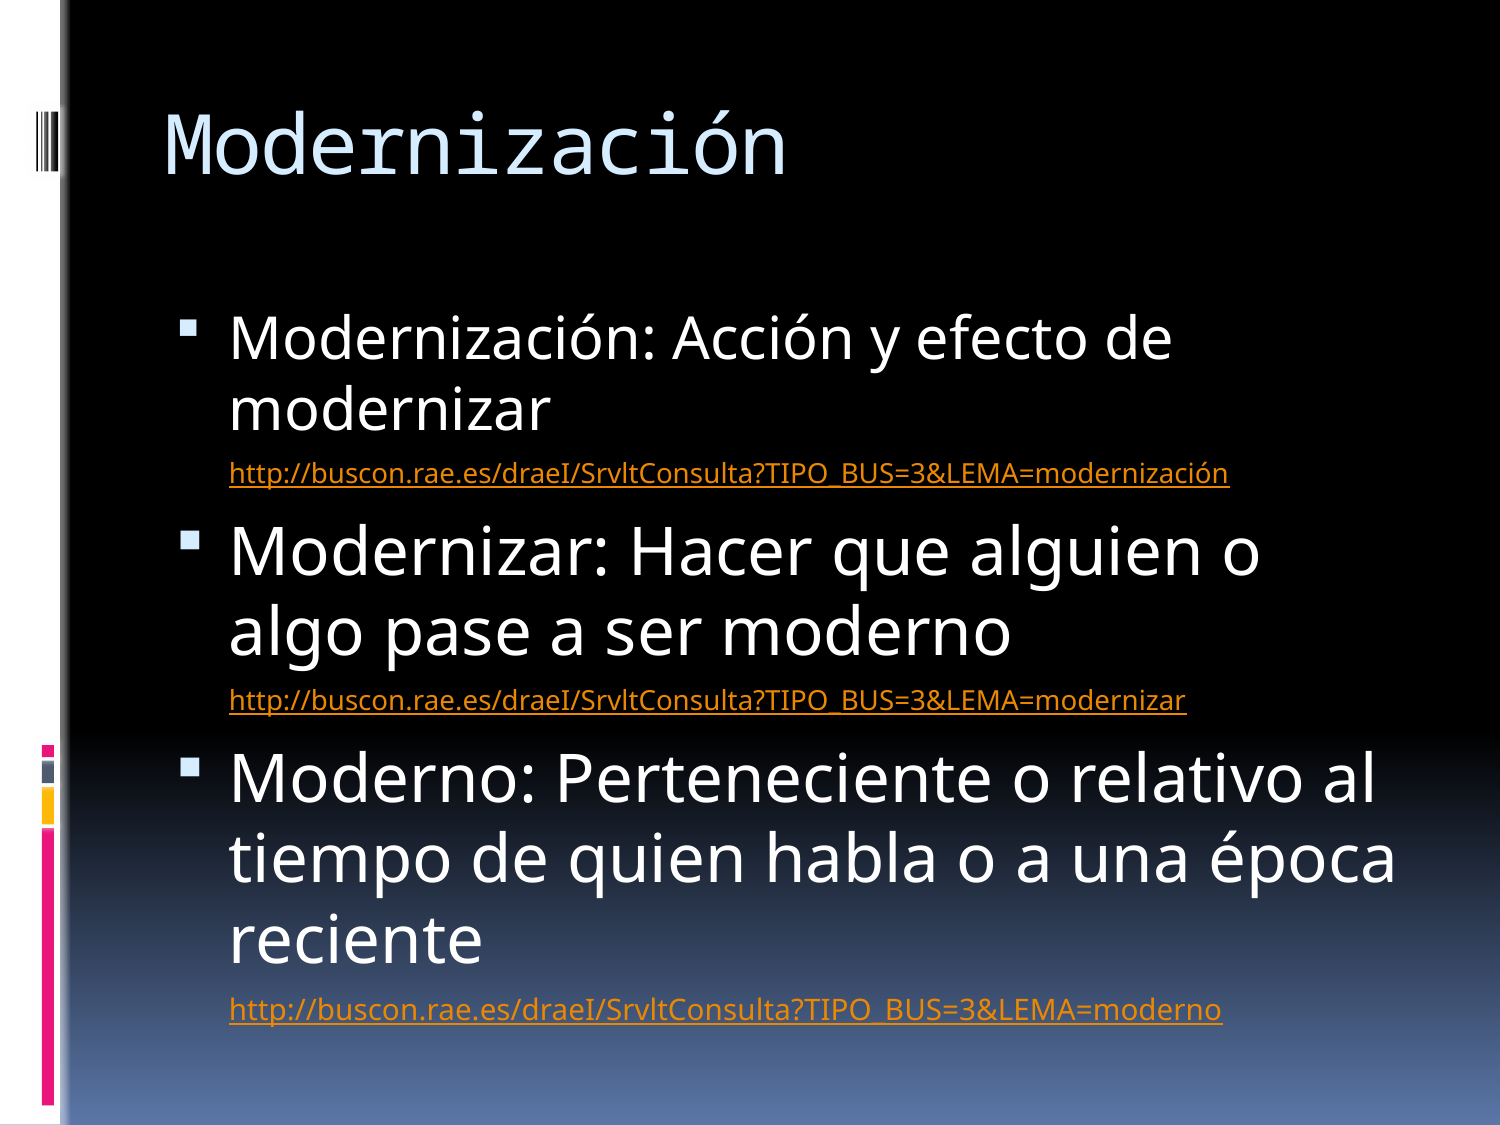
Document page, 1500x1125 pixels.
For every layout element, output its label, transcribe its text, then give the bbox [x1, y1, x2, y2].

list Modernización: Acción y efecto de modernizar http://buscon.rae.es/draeI/SrvltConsulta?TIPO_BUS=3&LEMA=modernización Modernizar: Hacer que alguien o algo pase a ser moderno http://buscon.rae.es/draeI/SrvltConsulta?TIPO_BUS=3&LEMA=modernizar Moderno: Perteneciente o relativo al tiempo de quien habla o a una época reciente http://buscon.rae.es/draeI/SrvltConsulta?TIPO_BUS=3&LEMA=moderno [150, 292, 1425, 1043]
title Modernización [150, 83, 1425, 234]
